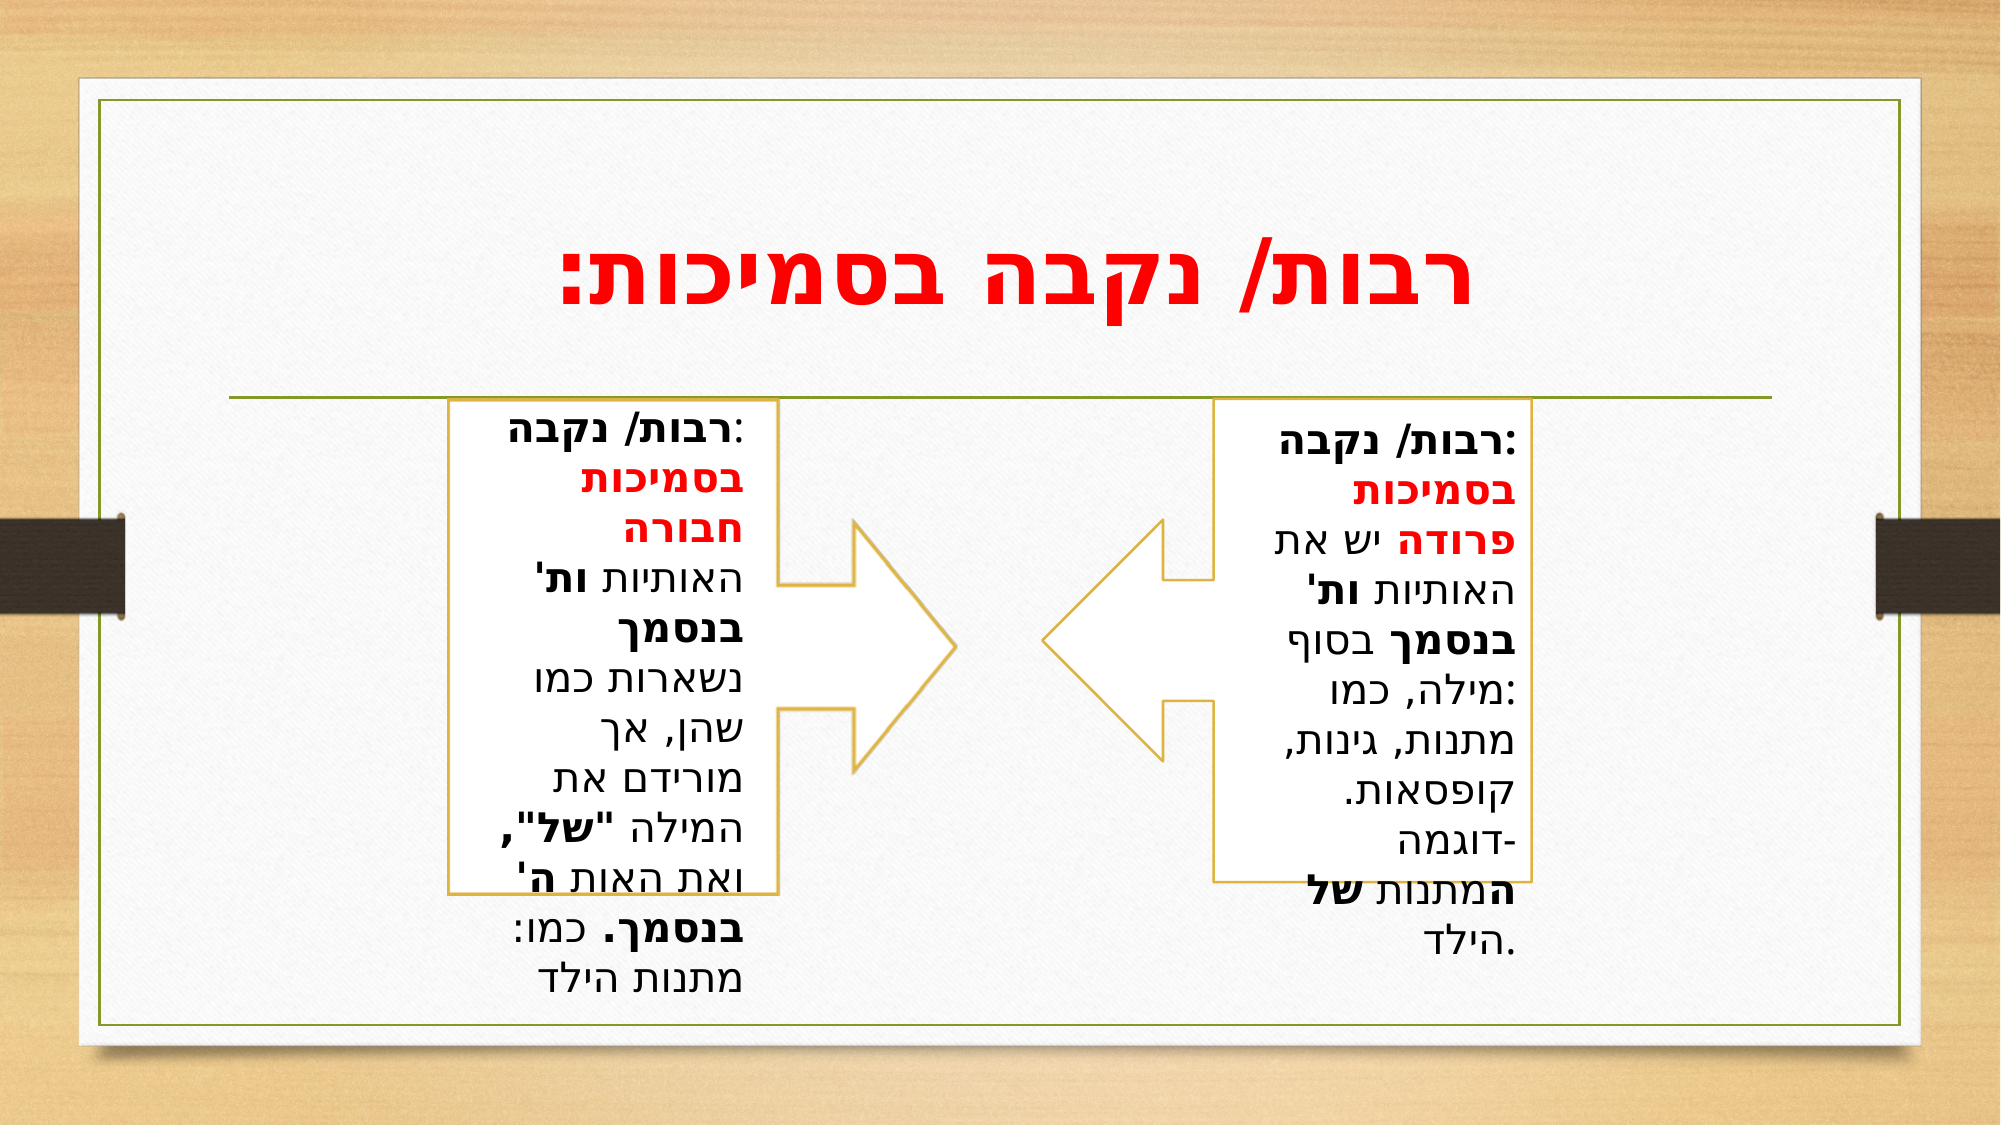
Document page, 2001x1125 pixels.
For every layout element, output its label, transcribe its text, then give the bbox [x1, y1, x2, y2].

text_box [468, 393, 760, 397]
title רבות/ נקבה בסמיכות: [212, 161, 1788, 375]
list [446, 397, 959, 896]
text_box רבות/ נקבה: בסמיכות חבורה האותיות ות' בנסמך נשארות כמו שהן, אך מורידם את המילה "של", ואת האות ה' בנסמך. כמו: מתנות הילד [468, 896, 760, 1009]
text_box [1041, 397, 1533, 884]
text_box רבות/ נקבה: בסמיכות פרודה יש את האותיות ות' בנסמך בסוף מילה, כמו: מתנות, גינות, קופסאות. דוגמה- המתנות של הילד. [1215, 405, 1532, 971]
picture [0, 0, 2001, 1125]
